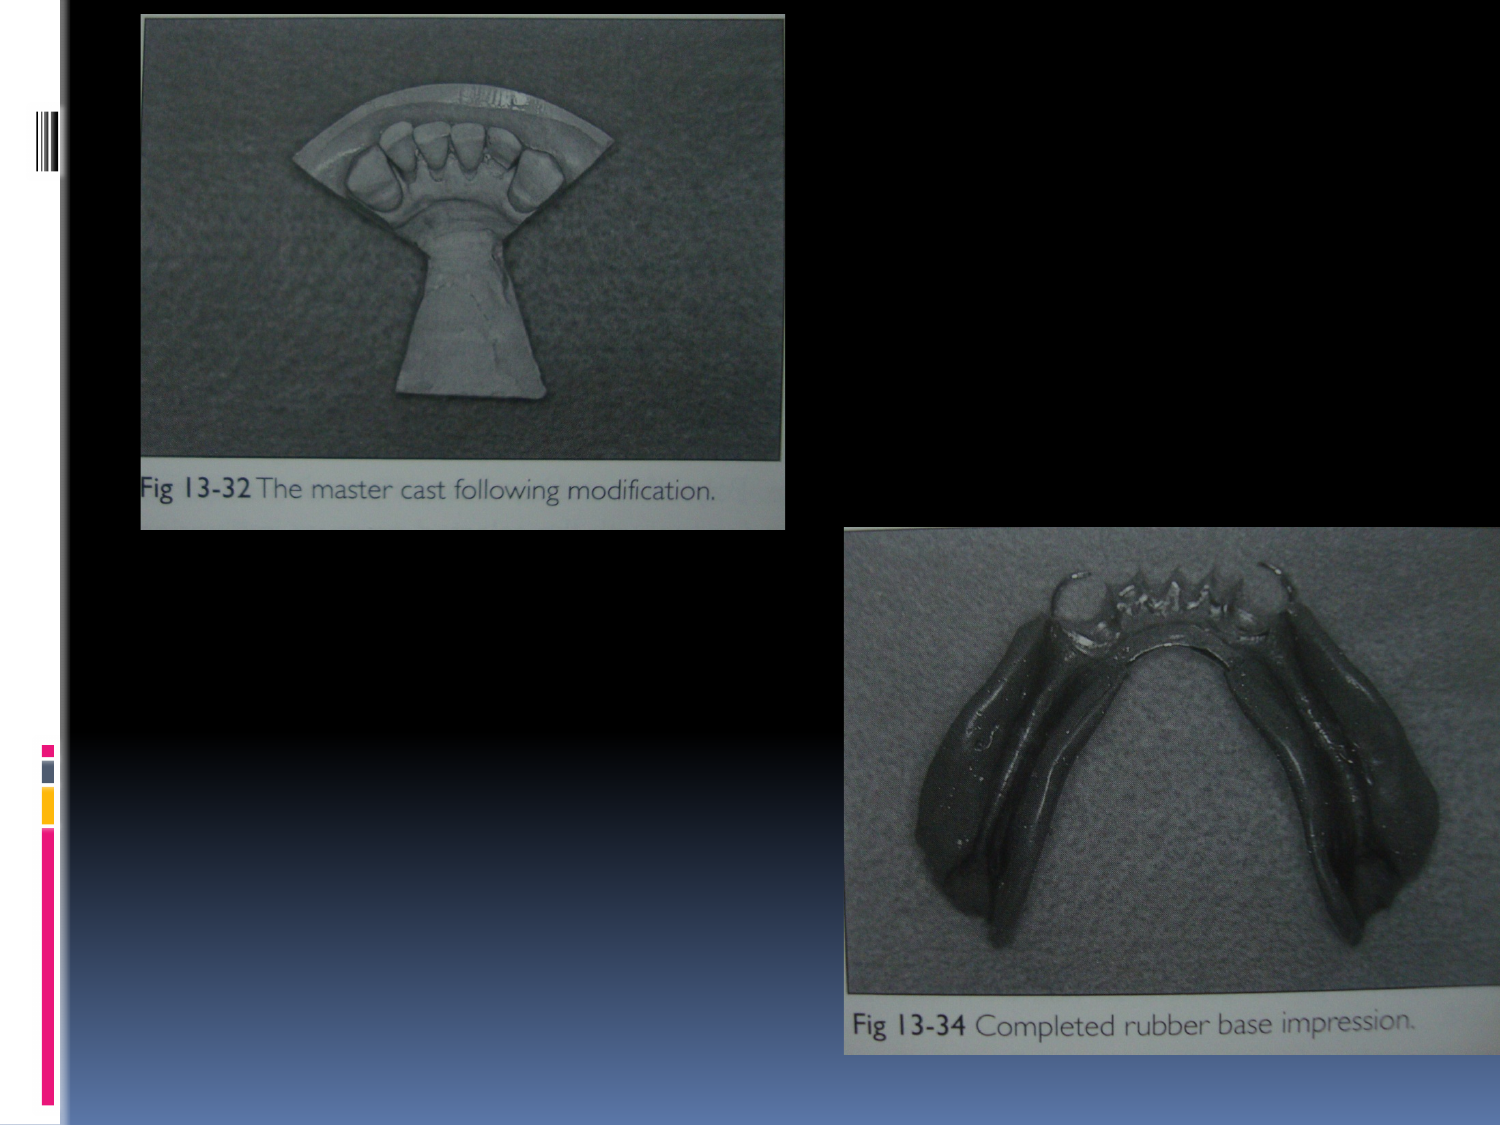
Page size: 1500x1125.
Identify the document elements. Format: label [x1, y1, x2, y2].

list [140, 13, 786, 531]
picture [843, 526, 1500, 1056]
